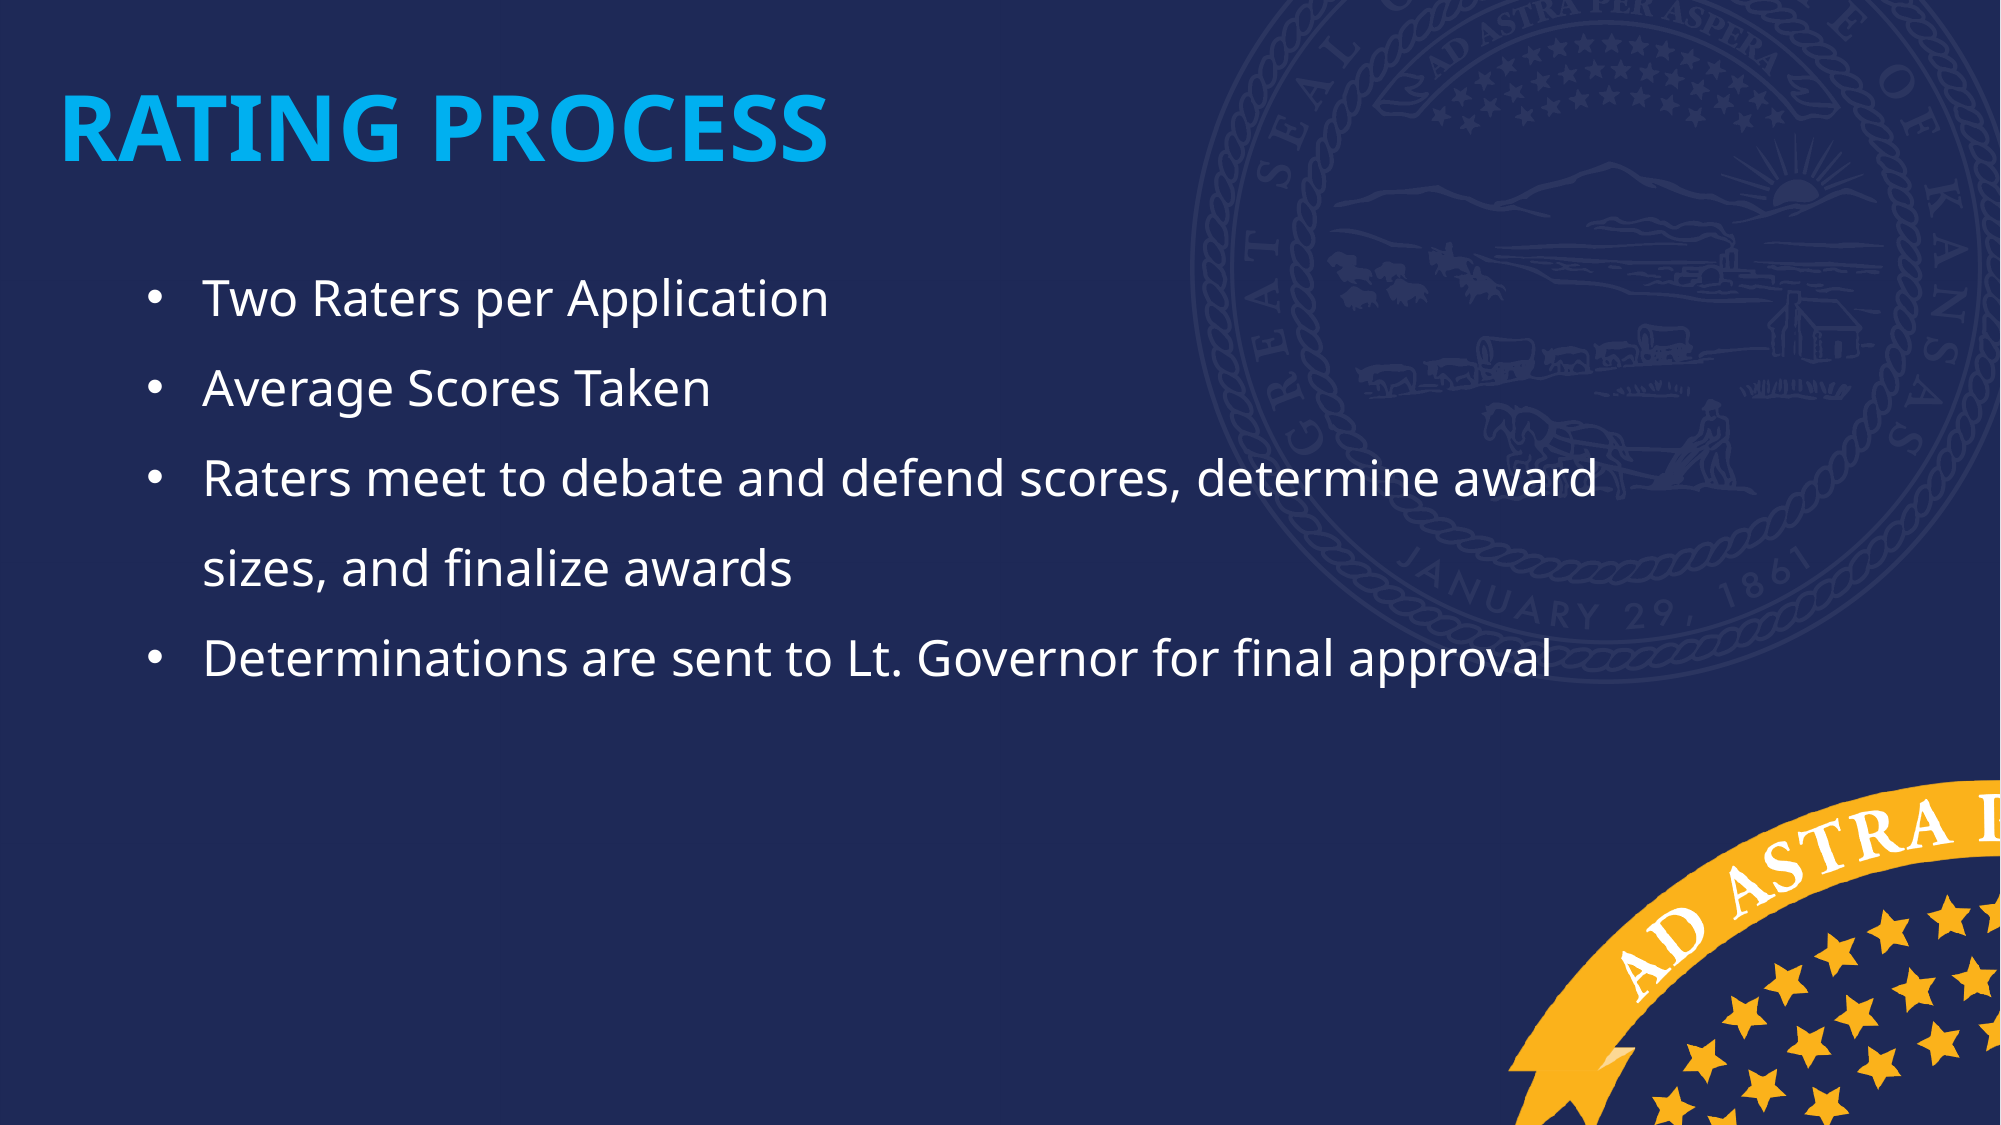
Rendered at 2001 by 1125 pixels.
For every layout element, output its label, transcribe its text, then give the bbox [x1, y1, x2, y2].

text_box Two Raters per Application Average Scores Taken Raters meet to debate and defend scores, determine award sizes, and finalize awards Determinations are sent to Lt. Governor for final approval [131, 228, 1363, 892]
picture [0, 0, 2001, 1125]
title RATING PROCESS [42, 40, 1157, 189]
